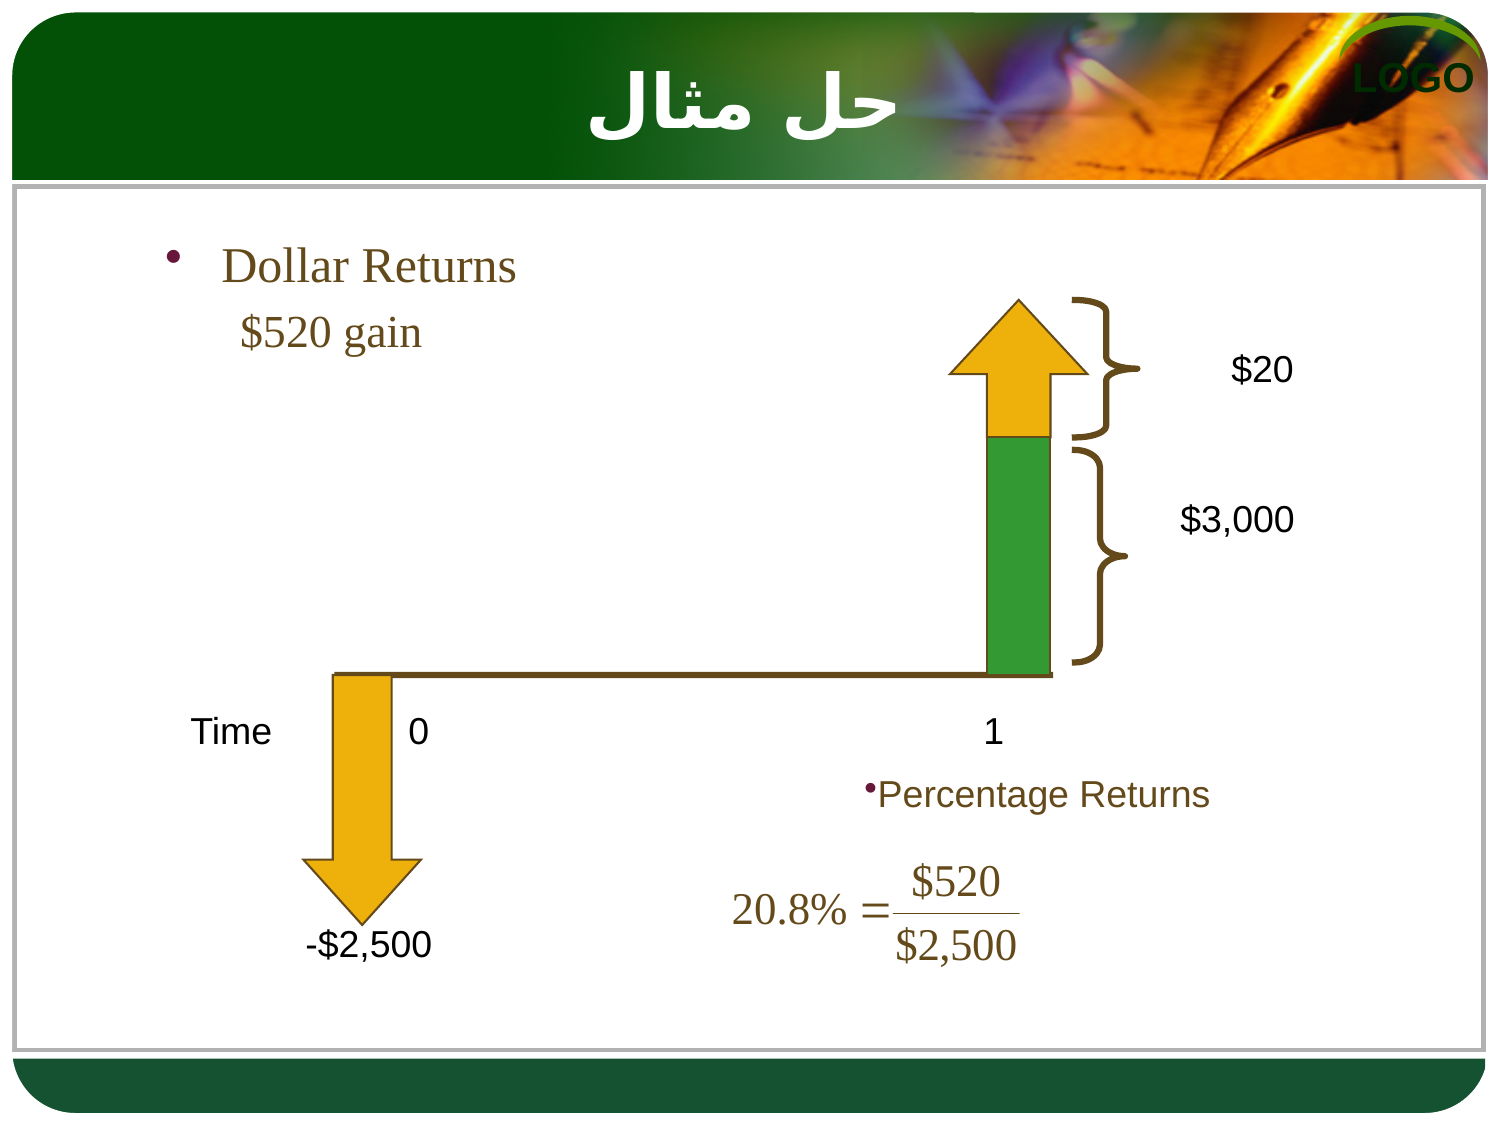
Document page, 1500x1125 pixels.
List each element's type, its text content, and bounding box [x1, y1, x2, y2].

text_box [1074, 449, 1401, 663]
picture [13, 13, 1487, 180]
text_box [513, 674, 1051, 776]
text_box Percentage Returns [624, 762, 1450, 823]
title حل مثال [75, 52, 1413, 145]
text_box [224, 674, 513, 988]
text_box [1074, 299, 1426, 438]
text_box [162, 674, 223, 776]
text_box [949, 299, 1088, 676]
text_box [724, 852, 1026, 976]
text_box Dollar Returns $520 gain [150, 224, 938, 600]
